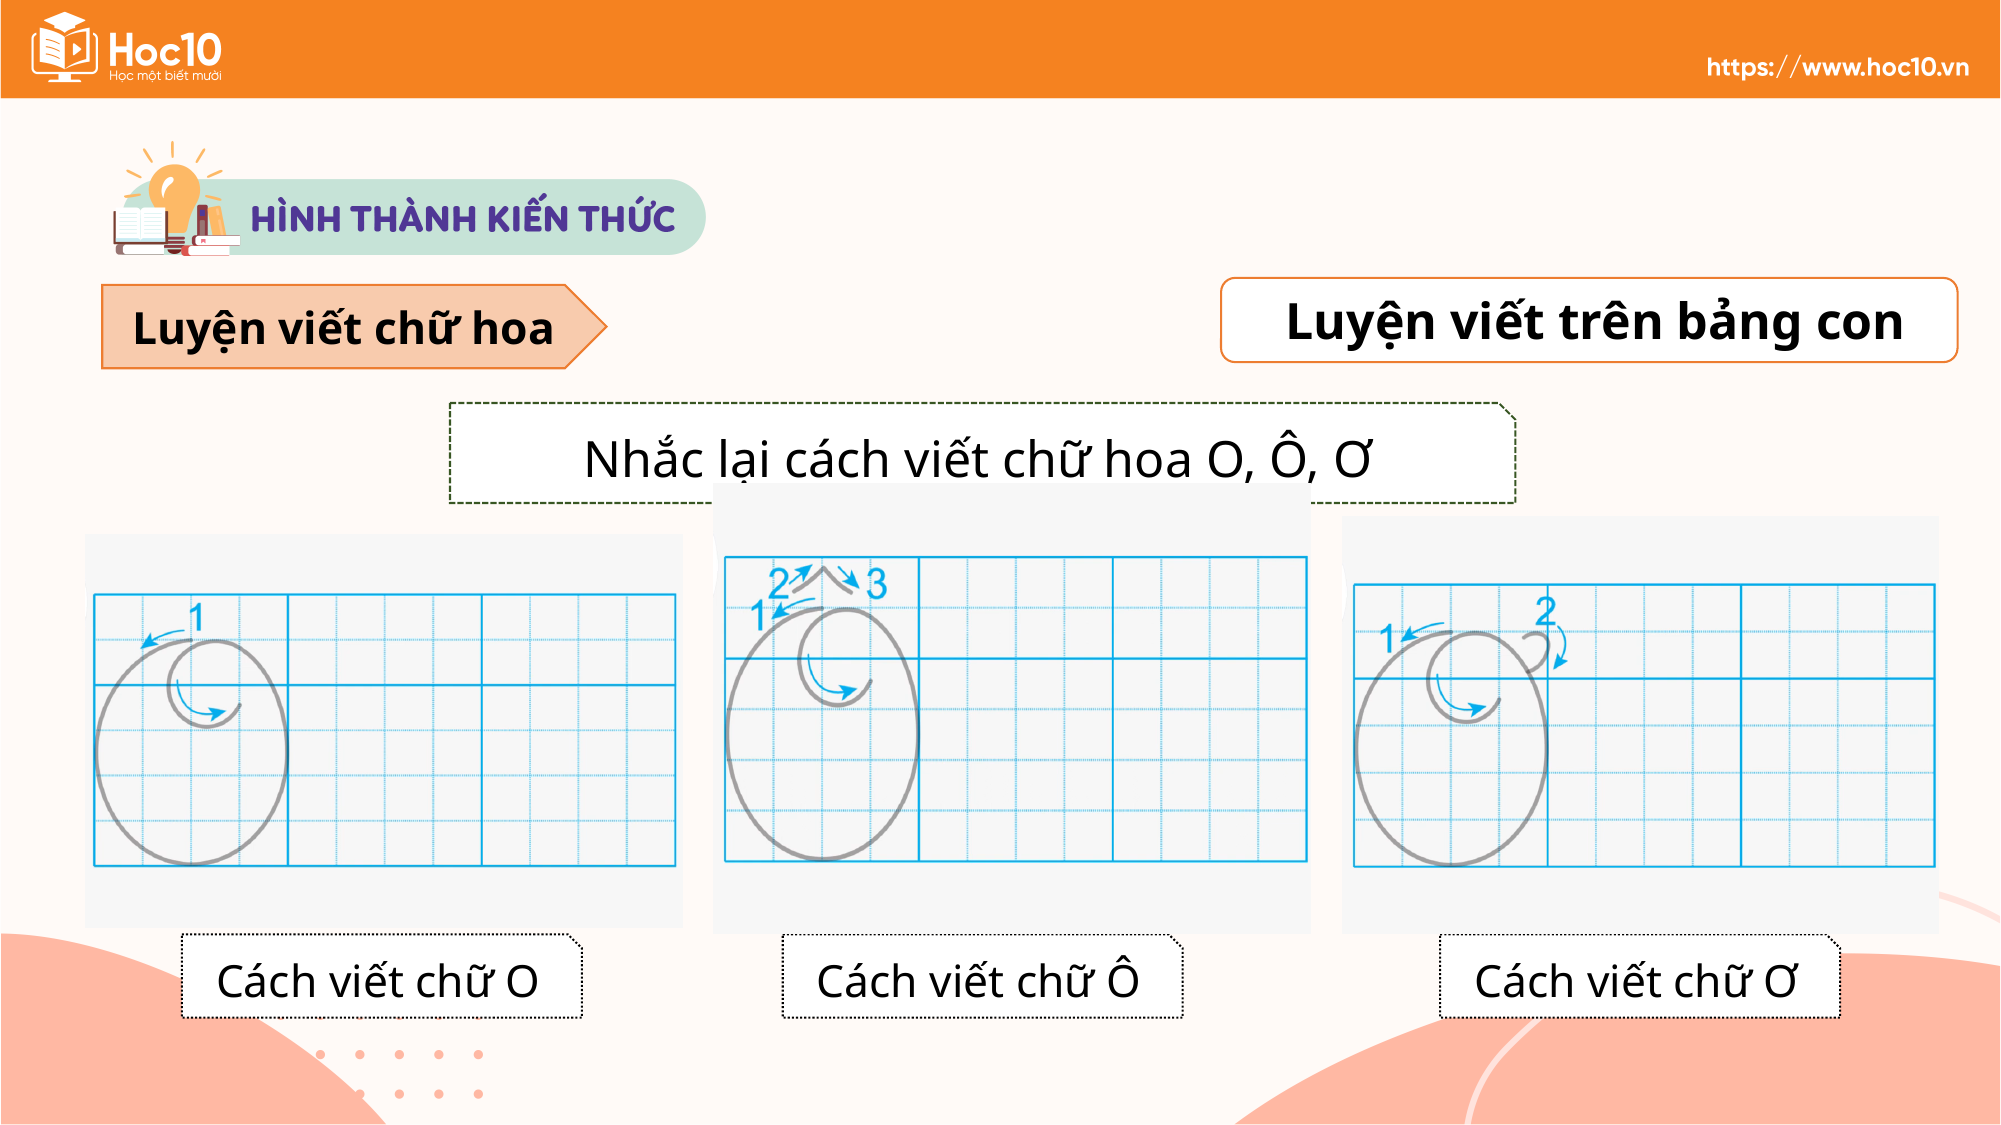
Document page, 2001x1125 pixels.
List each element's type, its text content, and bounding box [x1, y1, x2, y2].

text_box Luyện viết chữ hoa [101, 283, 609, 370]
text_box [1341, 515, 1940, 935]
text_box Luyện viết trên bảng con [1219, 276, 1959, 364]
picture [0, 0, 2001, 1125]
text_box Cách viết chữ Ô [781, 935, 1184, 1019]
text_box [84, 533, 683, 929]
text_box Cách viết chữ O [180, 933, 583, 1019]
text_box Nhắc lại cách viết chữ hoa O, Ô, Ơ [448, 401, 1517, 505]
text_box Cách viết chữ Ơ [1439, 935, 1842, 1019]
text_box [713, 482, 1311, 935]
